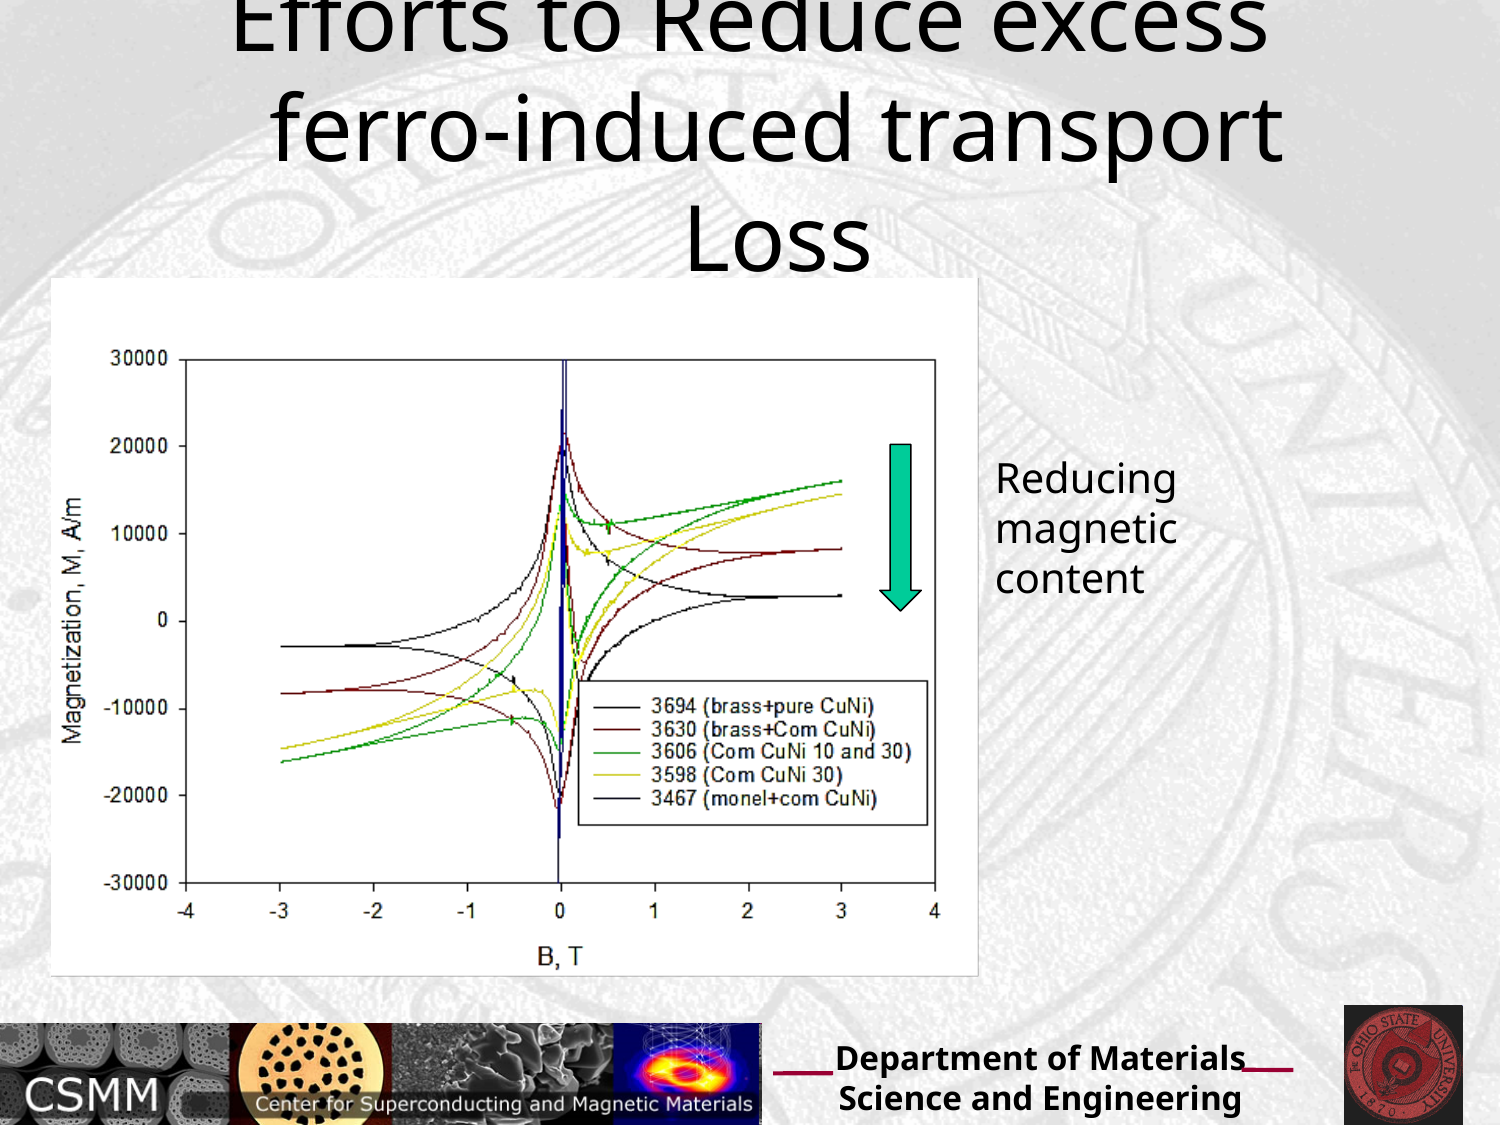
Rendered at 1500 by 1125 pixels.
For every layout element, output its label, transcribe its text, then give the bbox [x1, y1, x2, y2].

title Efforts to Reduce excess ferro-induced transport Loss [112, 30, 1388, 219]
picture [0, 0, 1500, 1125]
text_box Reducing magnetic content [985, 444, 1223, 610]
